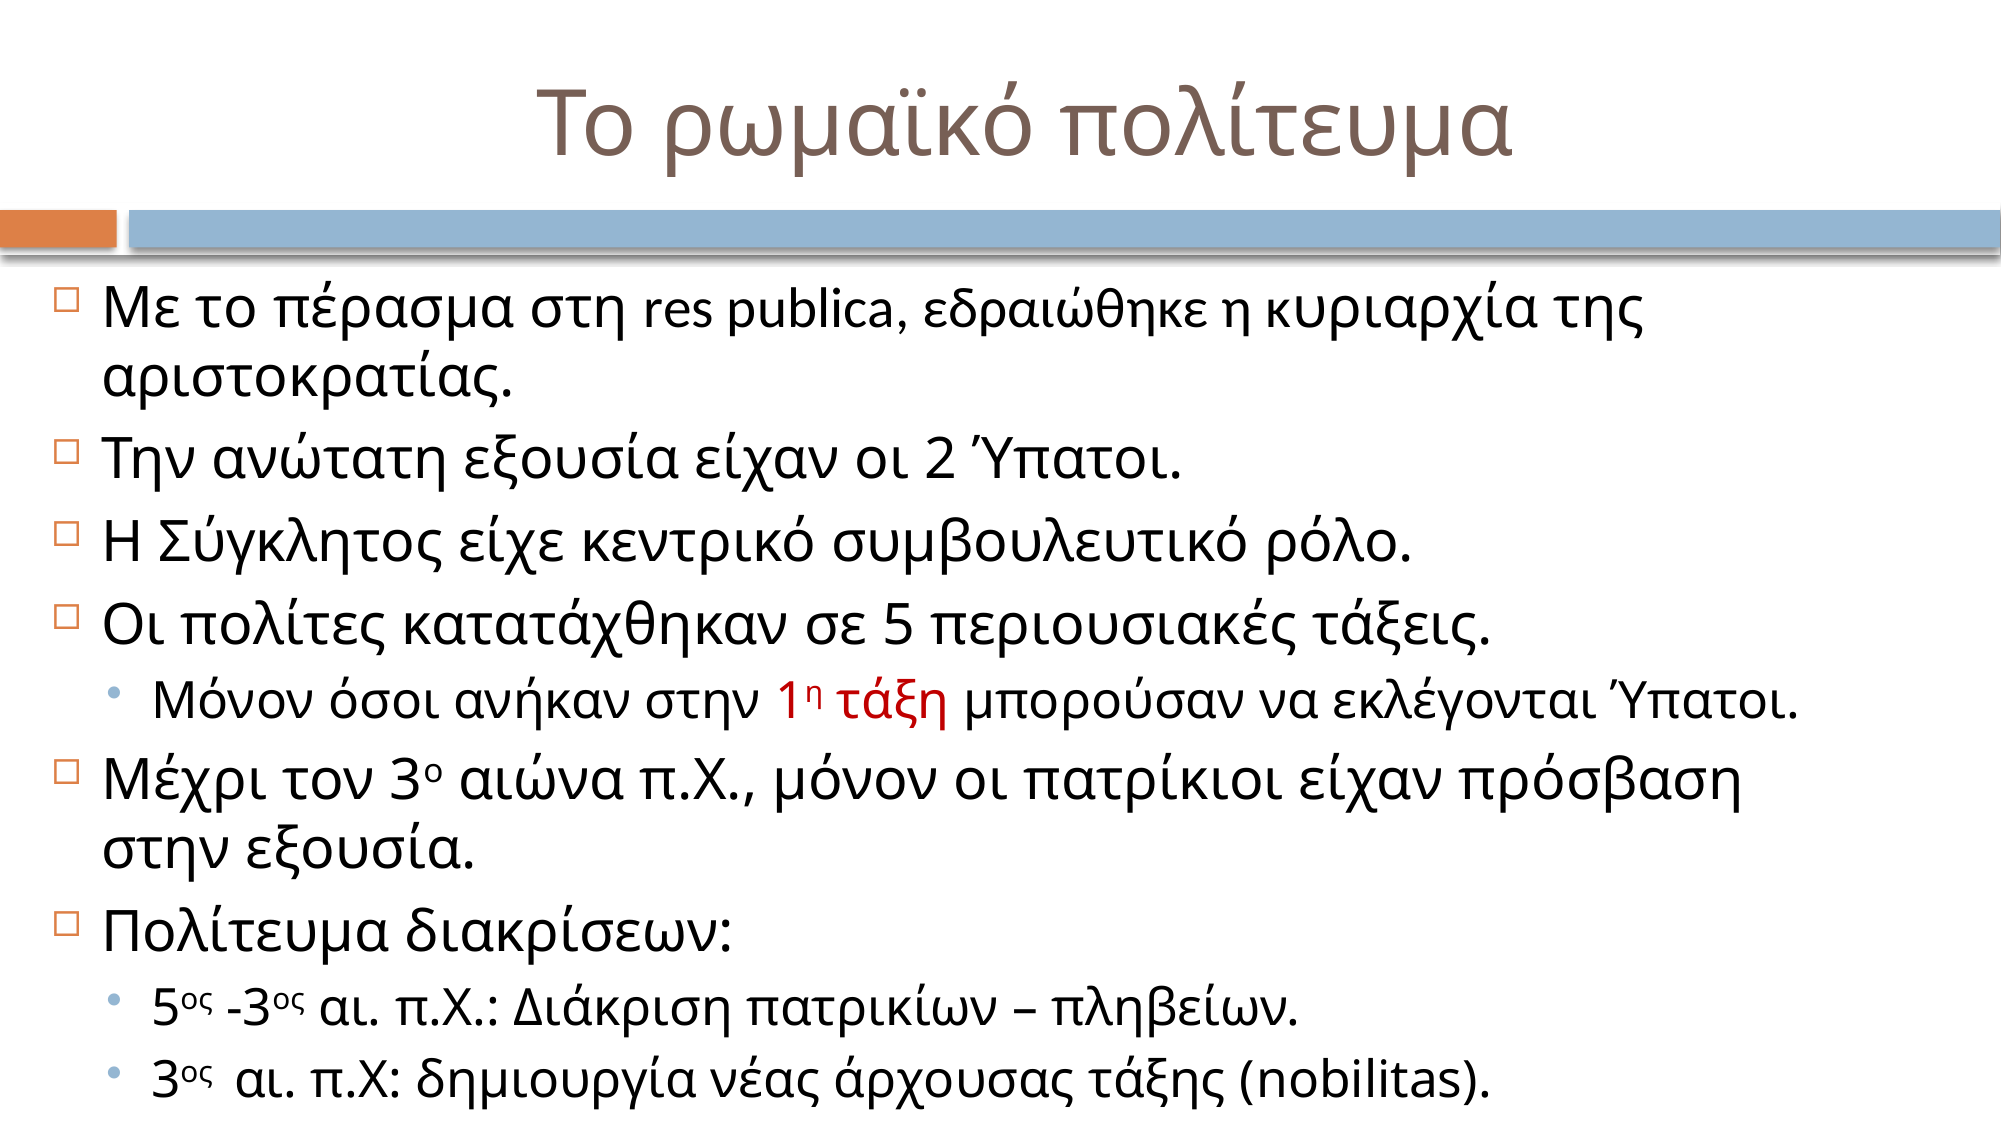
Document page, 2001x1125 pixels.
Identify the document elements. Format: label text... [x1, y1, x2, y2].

list Με το πέρασμα στη res publica, εδραιώθηκε η κυριαρχία της αριστοκρατίας. Την ανώτατη εξουσία είχαν οι 2 Ύπατοι. Η Σύγκλητος είχε κεντρικό συμβουλευτικό ρόλο. Οι πολίτες κατατάχθηκαν σε 5 περιουσιακές τάξεις. Μόνον όσοι ανήκαν στην 1η τάξη μπορούσαν να εκλέγονται Ύπατοι. Μέχρι τον 3ο αιώνα π.Χ., μόνον οι πατρίκιοι είχαν πρόσβαση στην εξουσία. Πολίτευμα διακρίσεων: 5ος -3ος αι. π.Χ.: Διάκριση πατρικίων – πληβείων. 3ος αι. π.Χ: δημιουργία νέας άρχουσας τάξης (nobilitas). [36, 262, 1843, 1125]
title Το ρωμαϊκό πολίτευμα [133, 37, 1918, 200]
